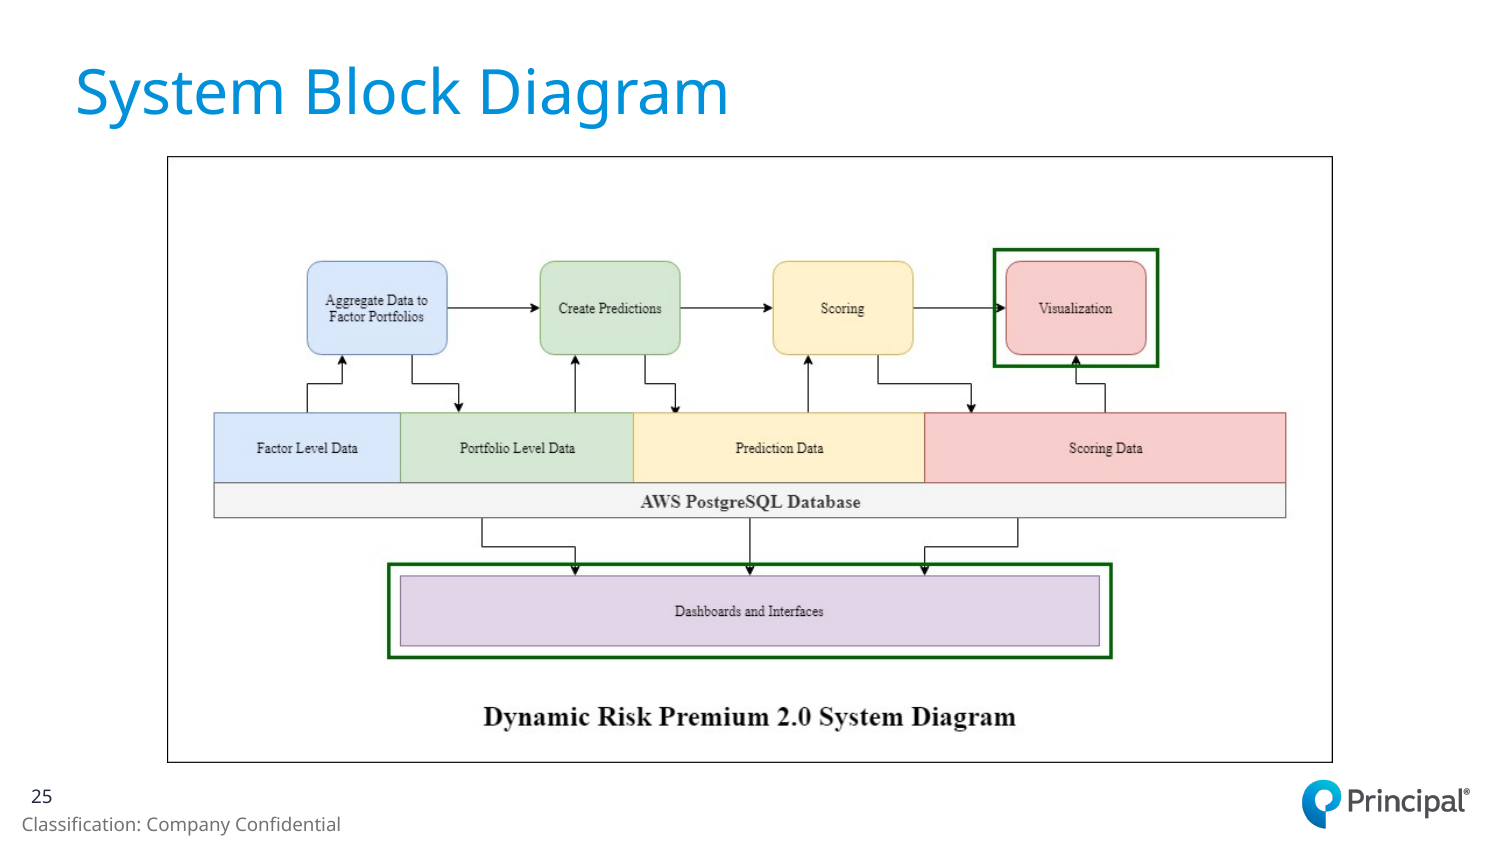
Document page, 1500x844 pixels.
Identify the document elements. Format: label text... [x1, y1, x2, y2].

slide_number 25 [31, 765, 75, 811]
title System Block Diagram [75, 66, 1425, 154]
picture [167, 156, 1333, 763]
picture [1300, 778, 1471, 830]
